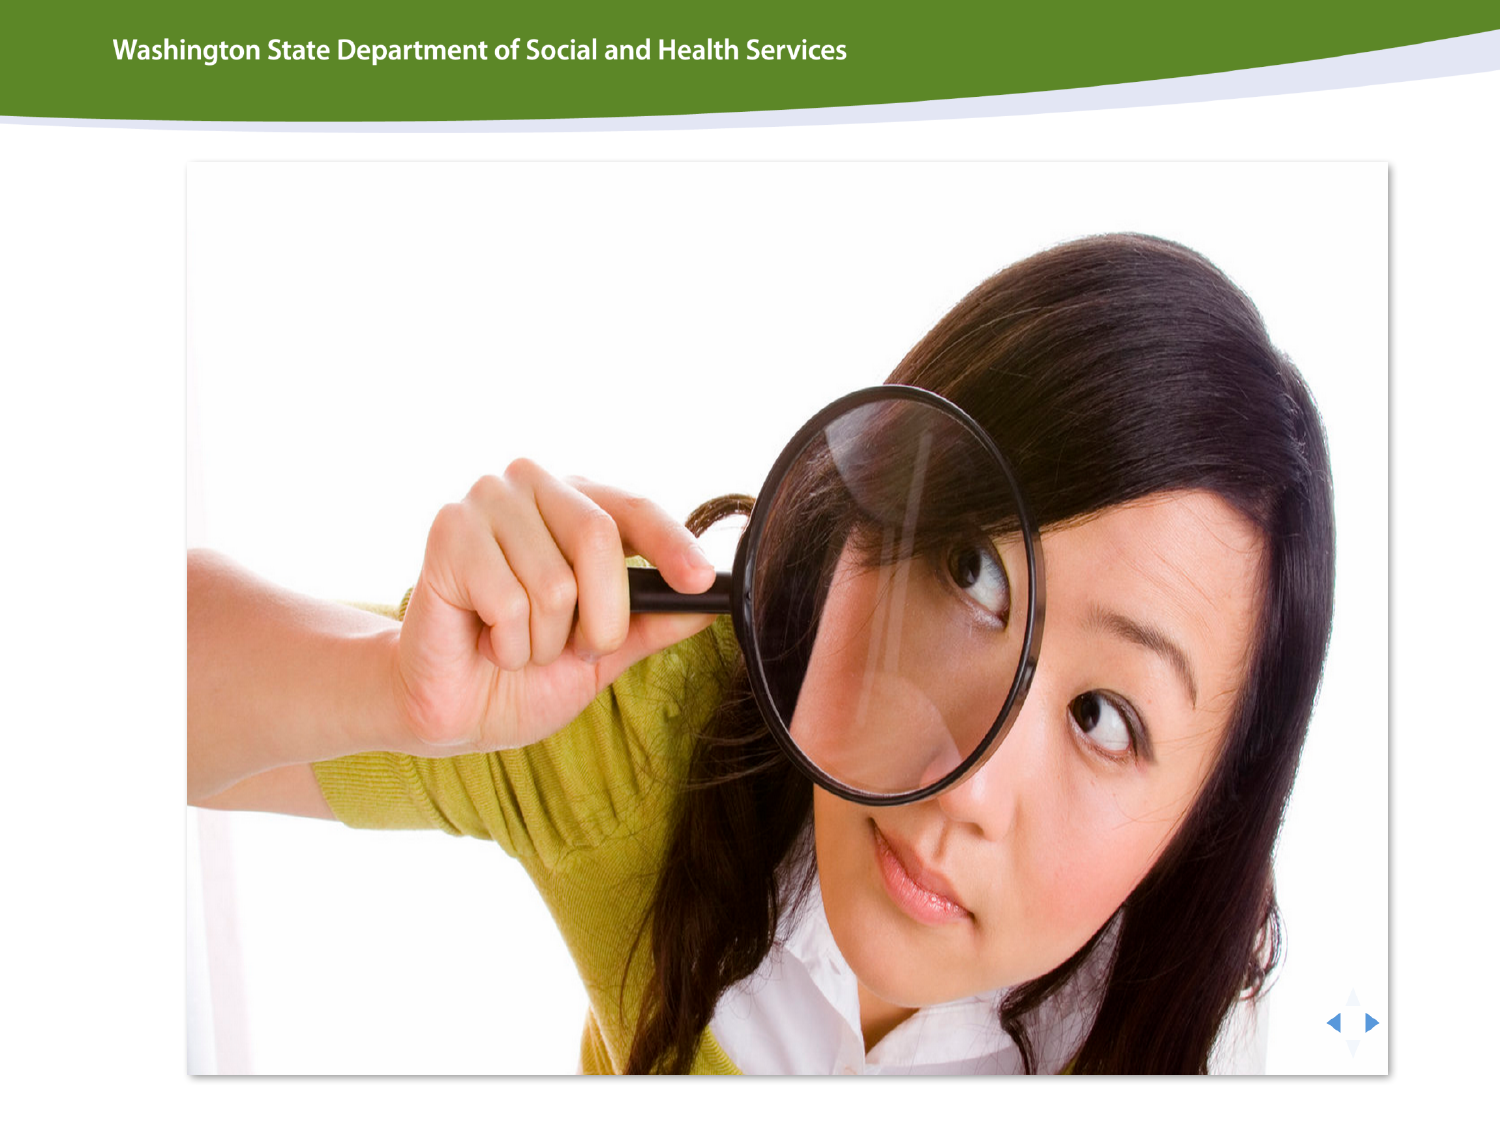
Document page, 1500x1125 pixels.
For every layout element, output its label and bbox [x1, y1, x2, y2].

picture [187, 162, 1388, 1076]
picture [0, 0, 1500, 147]
